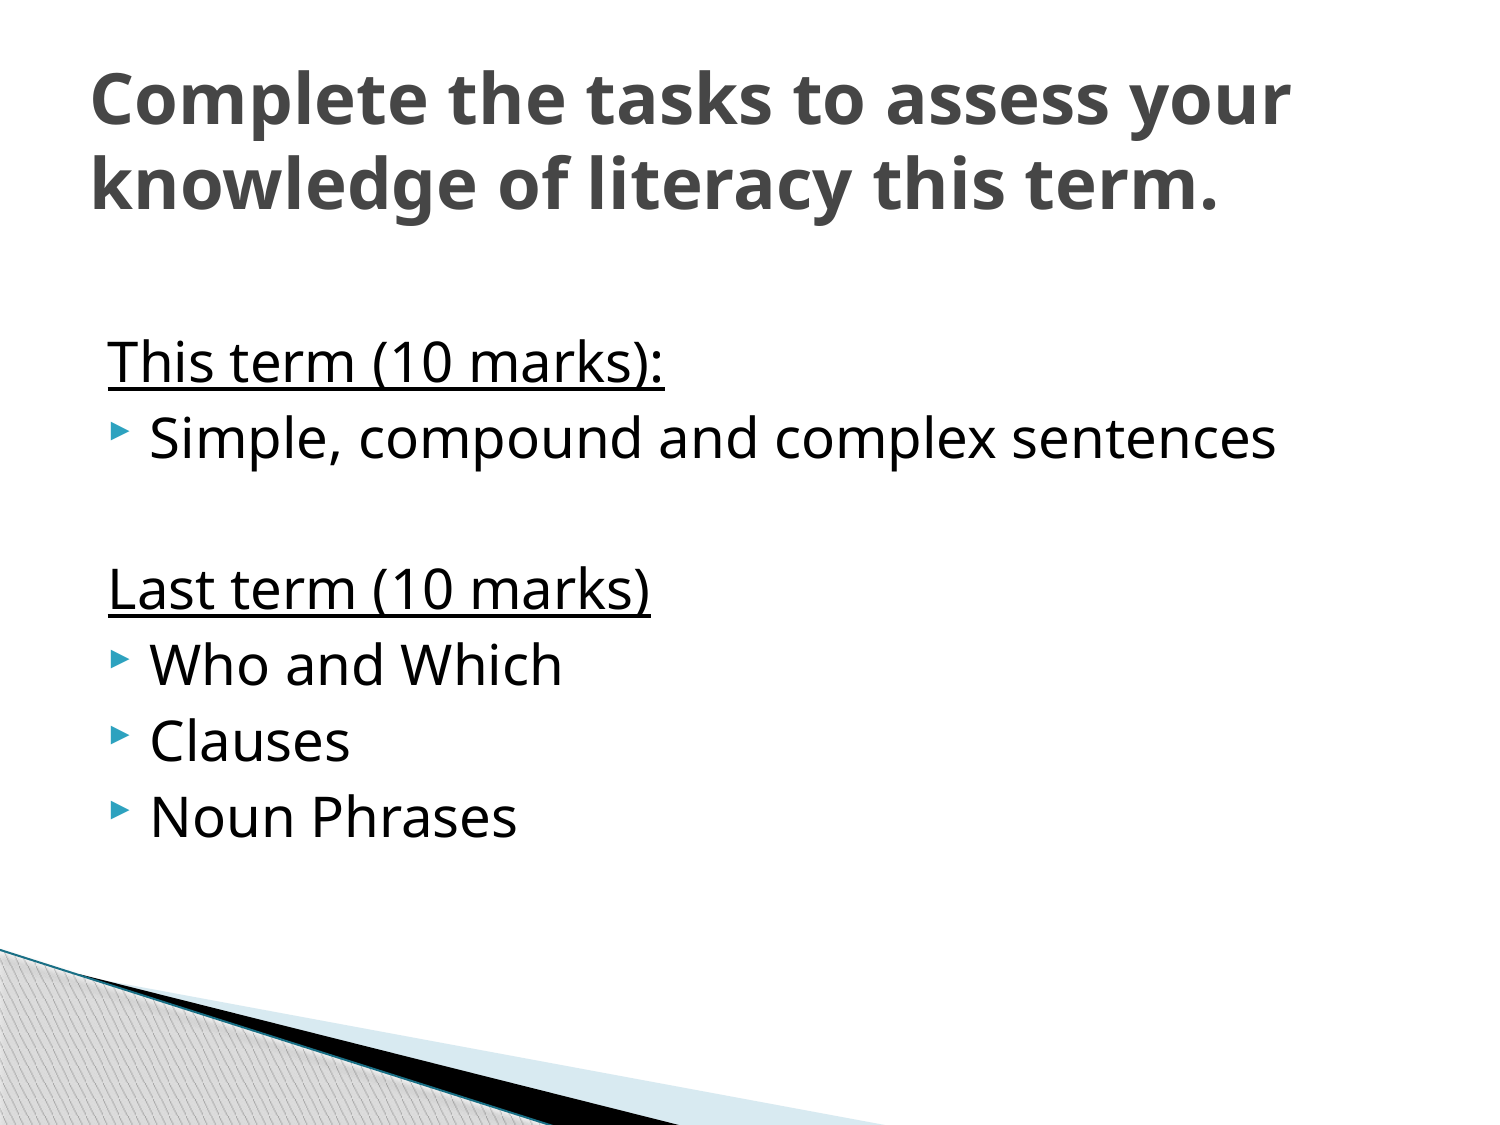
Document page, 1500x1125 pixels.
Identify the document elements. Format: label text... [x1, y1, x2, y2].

title Complete the tasks to assess your knowledge of literacy this term. [75, 45, 1425, 233]
list This term (10 marks): Simple, compound and complex sentences Last term (10 marks) Who and Which Clauses Noun Phrases [75, 243, 1425, 986]
